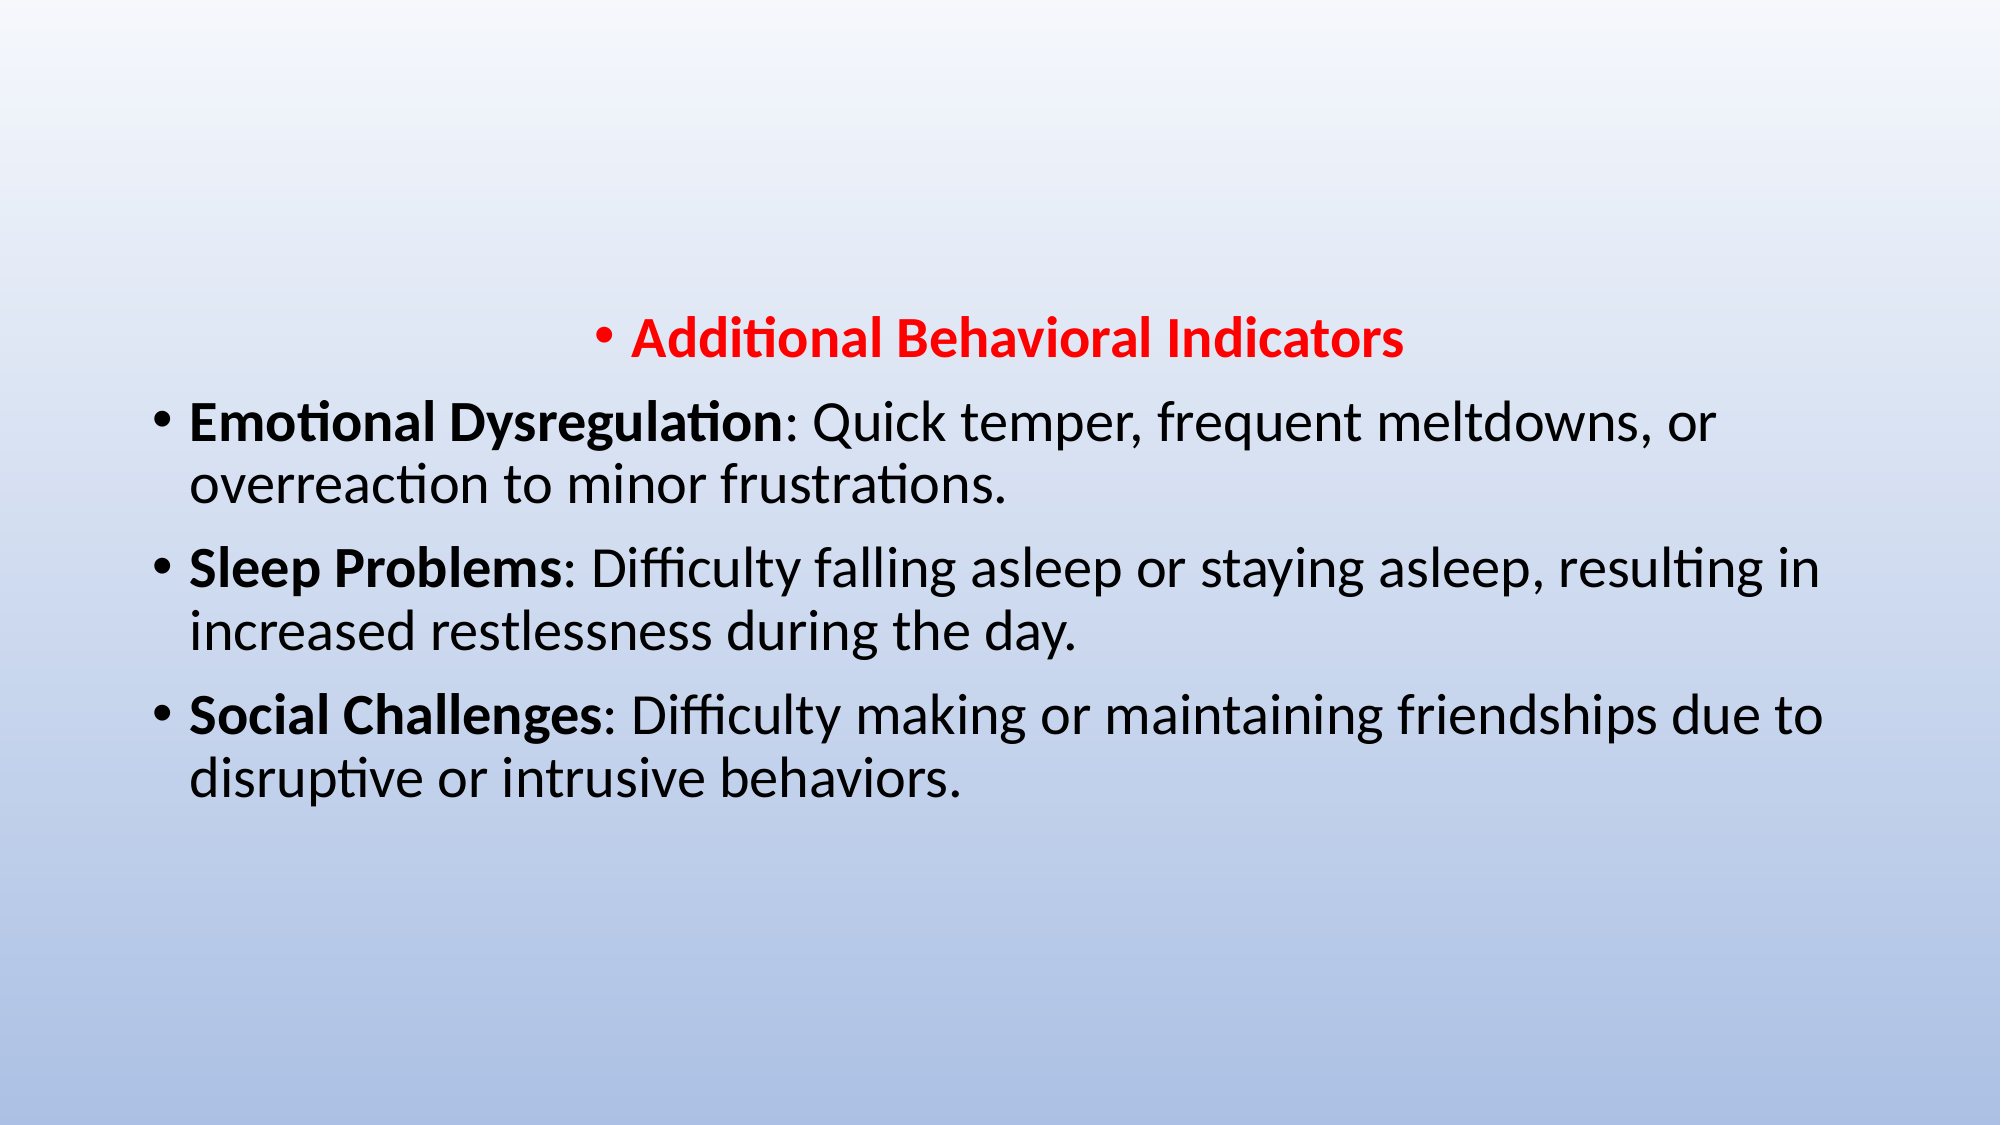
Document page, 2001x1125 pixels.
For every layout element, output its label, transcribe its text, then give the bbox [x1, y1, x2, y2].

list Additional Behavioral Indicators Emotional Dysregulation: Quick temper, frequent meltdowns, or overreaction to minor frustrations. Sleep Problems: Difficulty falling asleep or staying asleep, resulting in increased restlessness during the day. Social Challenges: Difficulty making or maintaining friendships due to disruptive or intrusive behaviors. [137, 299, 1863, 1014]
